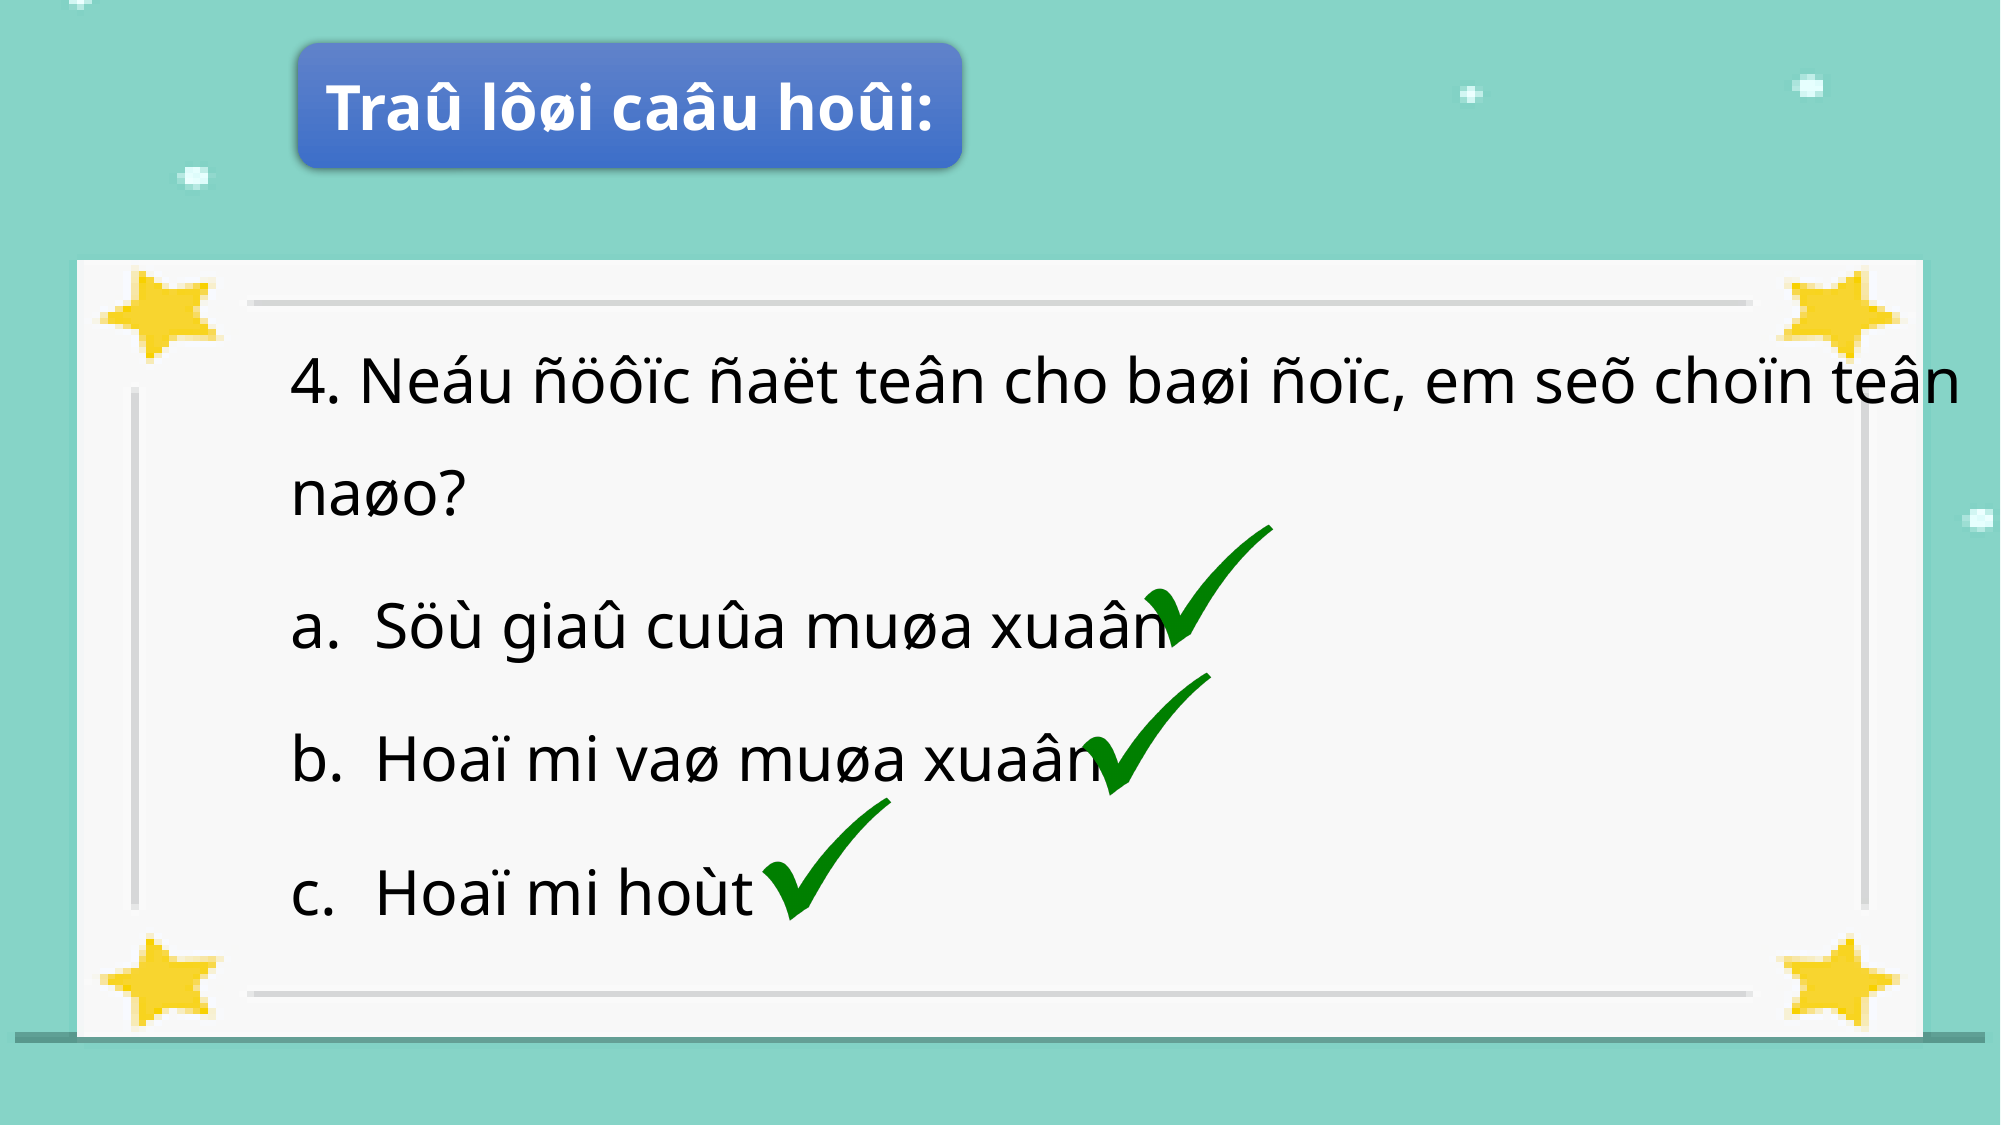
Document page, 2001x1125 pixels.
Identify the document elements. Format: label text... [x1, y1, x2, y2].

text_box Traû lôøi caâu hoûi: [298, 42, 962, 169]
picture [751, 784, 901, 934]
picture [0, 0, 2001, 1125]
picture [1072, 511, 1283, 809]
list 4. Neáu ñöôïc ñaët teân cho baøi ñoïc, em seõ choïn teân naøo? Söù giaû cuûa muøa xuaân Hoaï mi vaø muøa xuaân Hoaï mi hoùt [275, 295, 2000, 1125]
